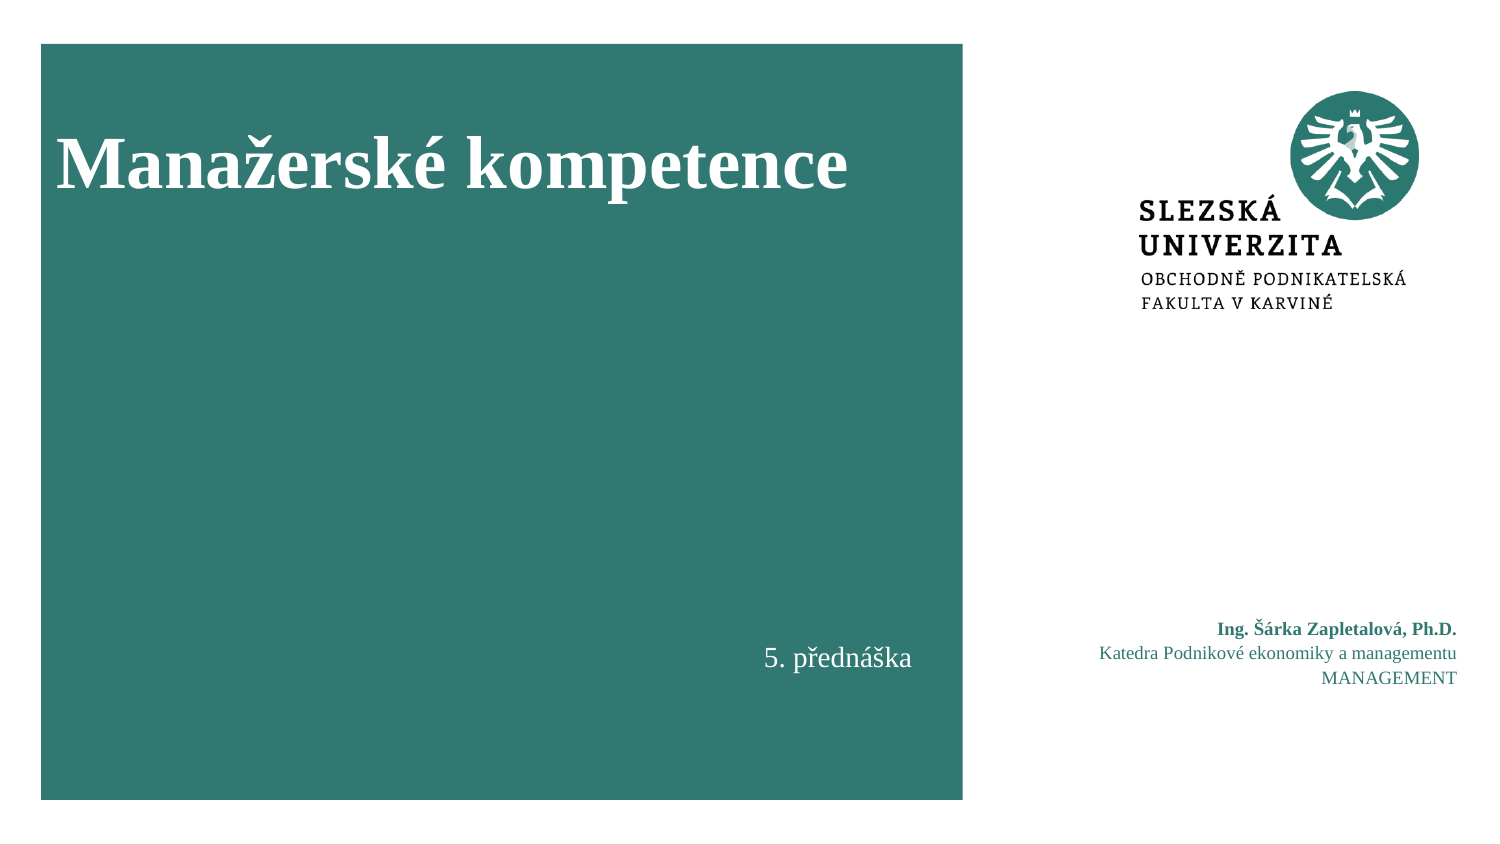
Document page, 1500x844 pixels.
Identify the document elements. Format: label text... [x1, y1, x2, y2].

text_box Ing. Šárka Zapletalová, Ph.D. Katedra Podnikové ekonomiky a managementu MANAGEMENT [1080, 610, 1472, 800]
title Manažerské kompetence [41, 114, 951, 470]
picture [1139, 90, 1419, 309]
subtitle 5. přednáška [289, 634, 928, 753]
text_box [39, 42, 965, 802]
